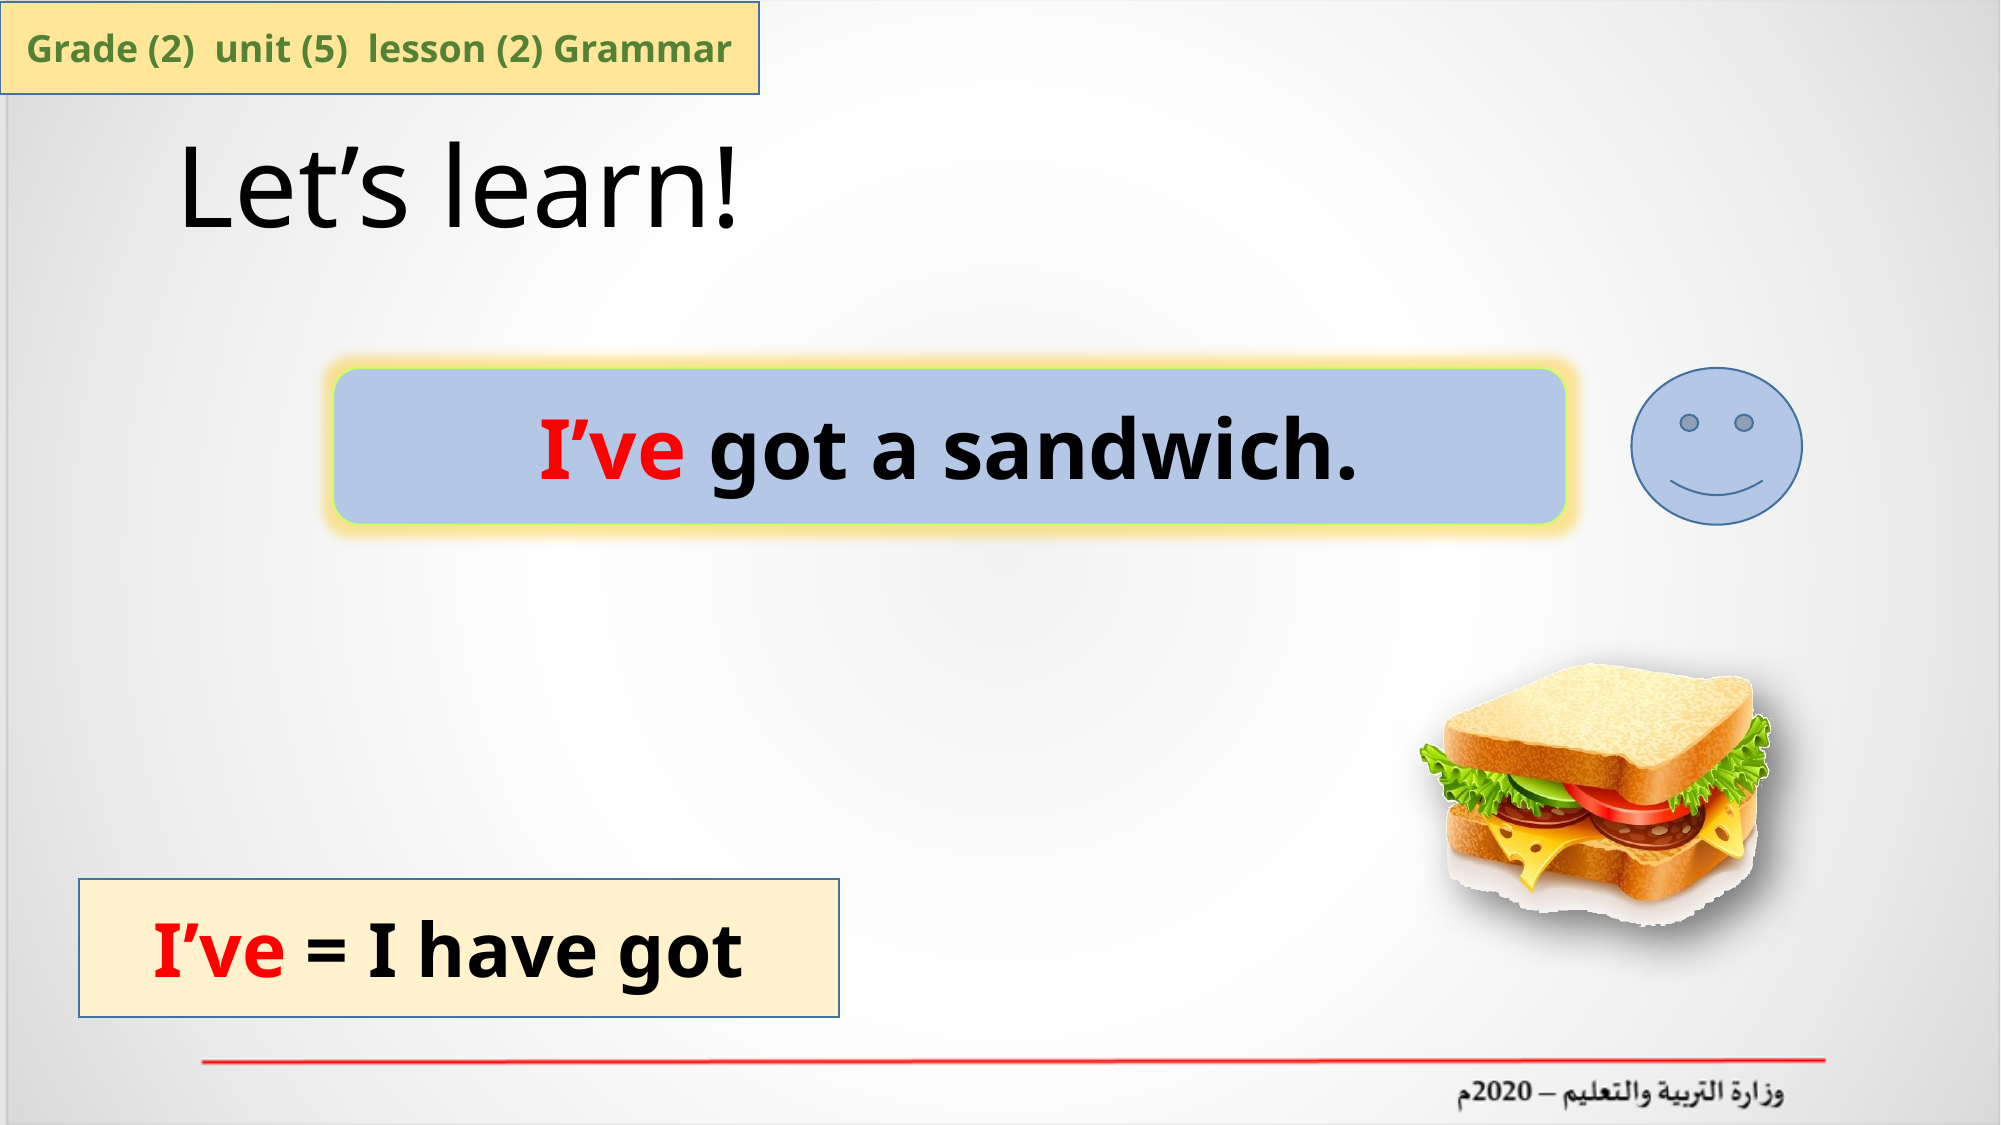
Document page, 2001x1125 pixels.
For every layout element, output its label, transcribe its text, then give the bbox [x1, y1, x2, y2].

picture [0, 0, 2001, 1125]
text_box I’ve = I have got [78, 878, 840, 1018]
text_box Grade (2) unit (5) lesson (2) Grammar [0, 1, 760, 95]
text_box [1630, 366, 1804, 526]
text_box I’ve got a sandwich. [332, 366, 1568, 526]
text_box Let’s learn! [160, 107, 758, 258]
